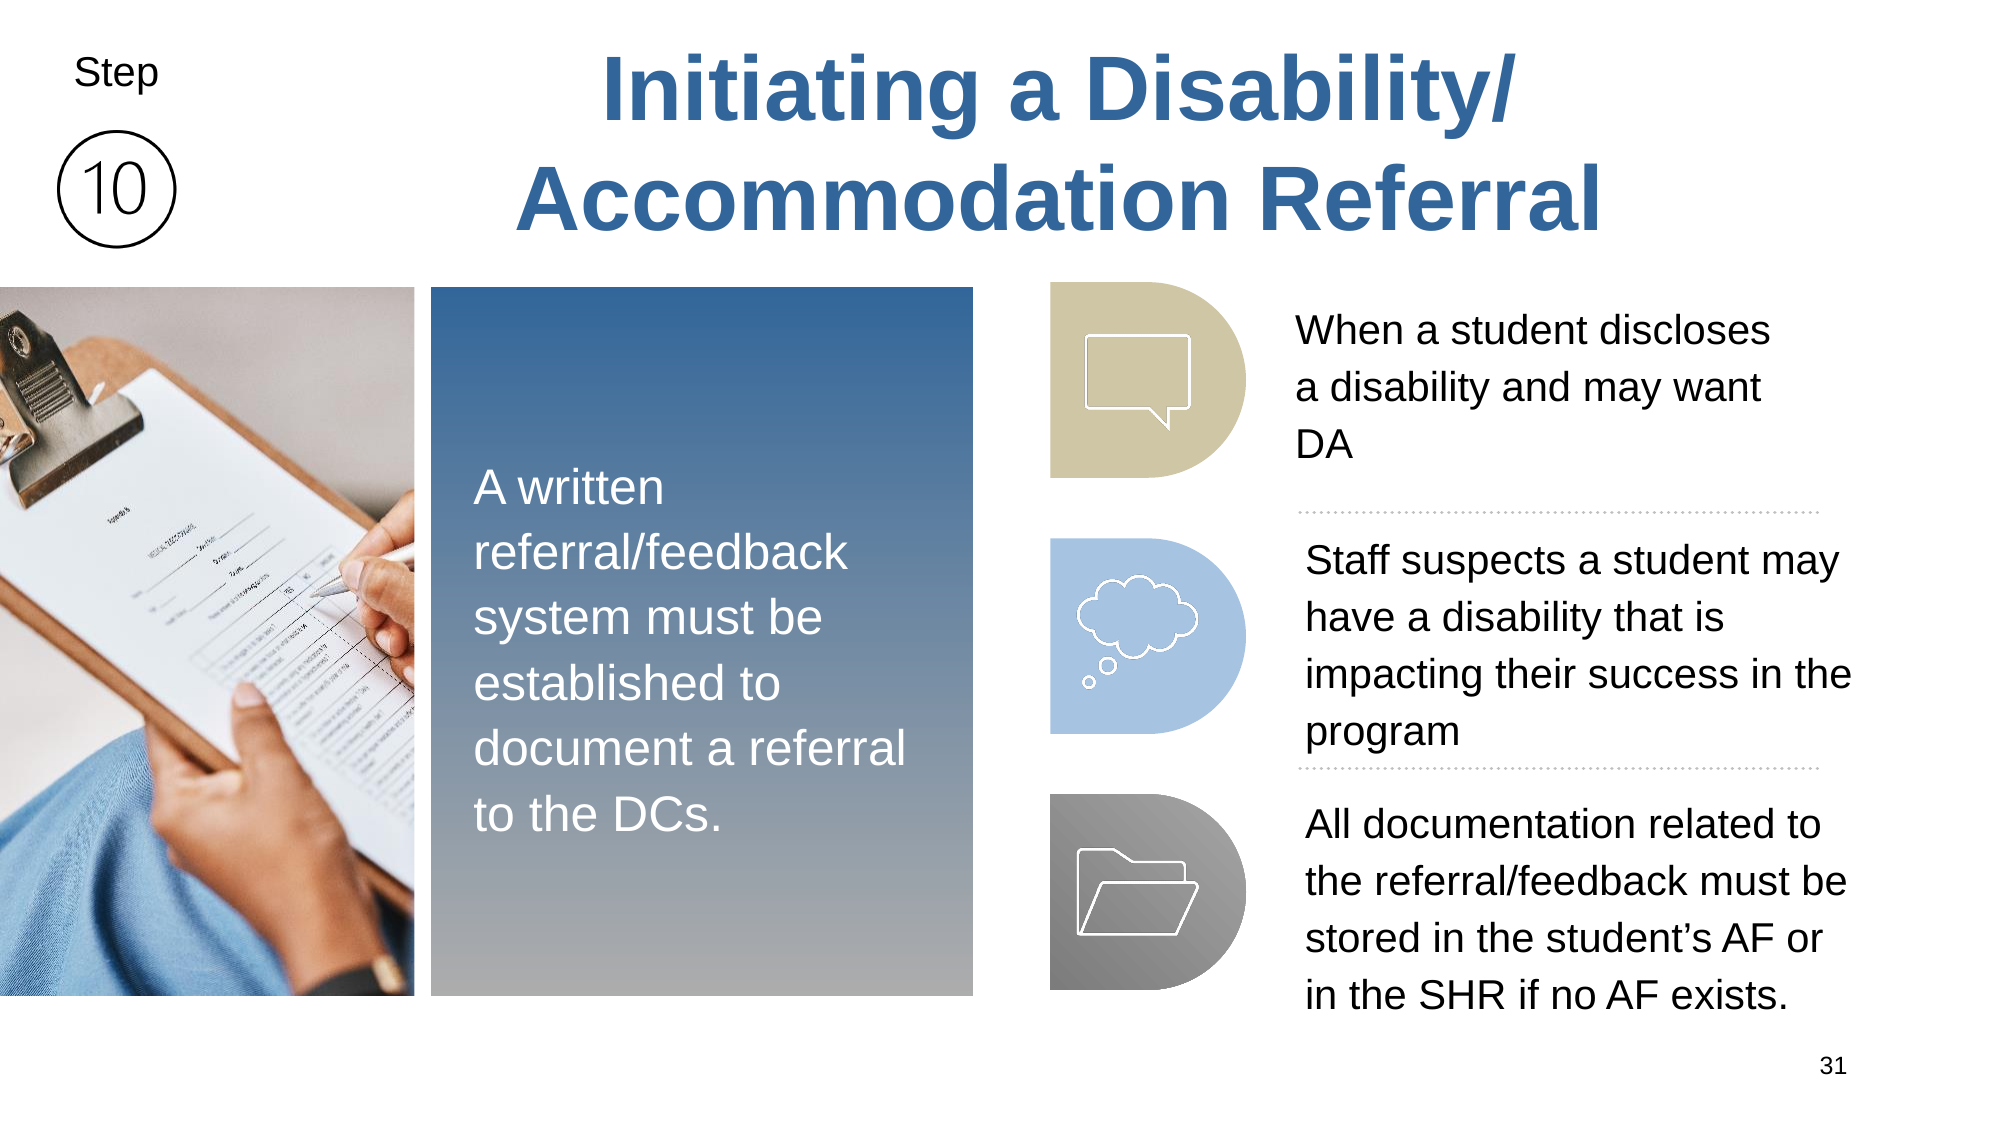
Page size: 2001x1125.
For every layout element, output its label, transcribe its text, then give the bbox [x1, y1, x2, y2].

picture [1062, 816, 1213, 967]
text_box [41, 37, 192, 265]
text_box A written referral/feedback system must be established to document a referral to the DCs. [458, 441, 963, 849]
text_box [1049, 537, 1248, 736]
picture [0, 287, 415, 996]
text_box [1049, 281, 1248, 479]
text_box 31 [1412, 1042, 1863, 1103]
text_box All documentation related to the referral/feedback must be stored in the student’s AF or in the SHR if no AF exists. [1290, 782, 1864, 1019]
text_box Initiating a Disability/ Accommodation Referral [499, 21, 1621, 256]
picture [1062, 307, 1213, 458]
text_box [1049, 793, 1248, 991]
text_box When a student discloses a disability and may want DA [1280, 288, 1819, 478]
picture [1062, 557, 1213, 708]
text_box [431, 287, 973, 996]
text_box Staff suspects a student may have a disability that is impacting their success in the program [1290, 518, 1894, 753]
